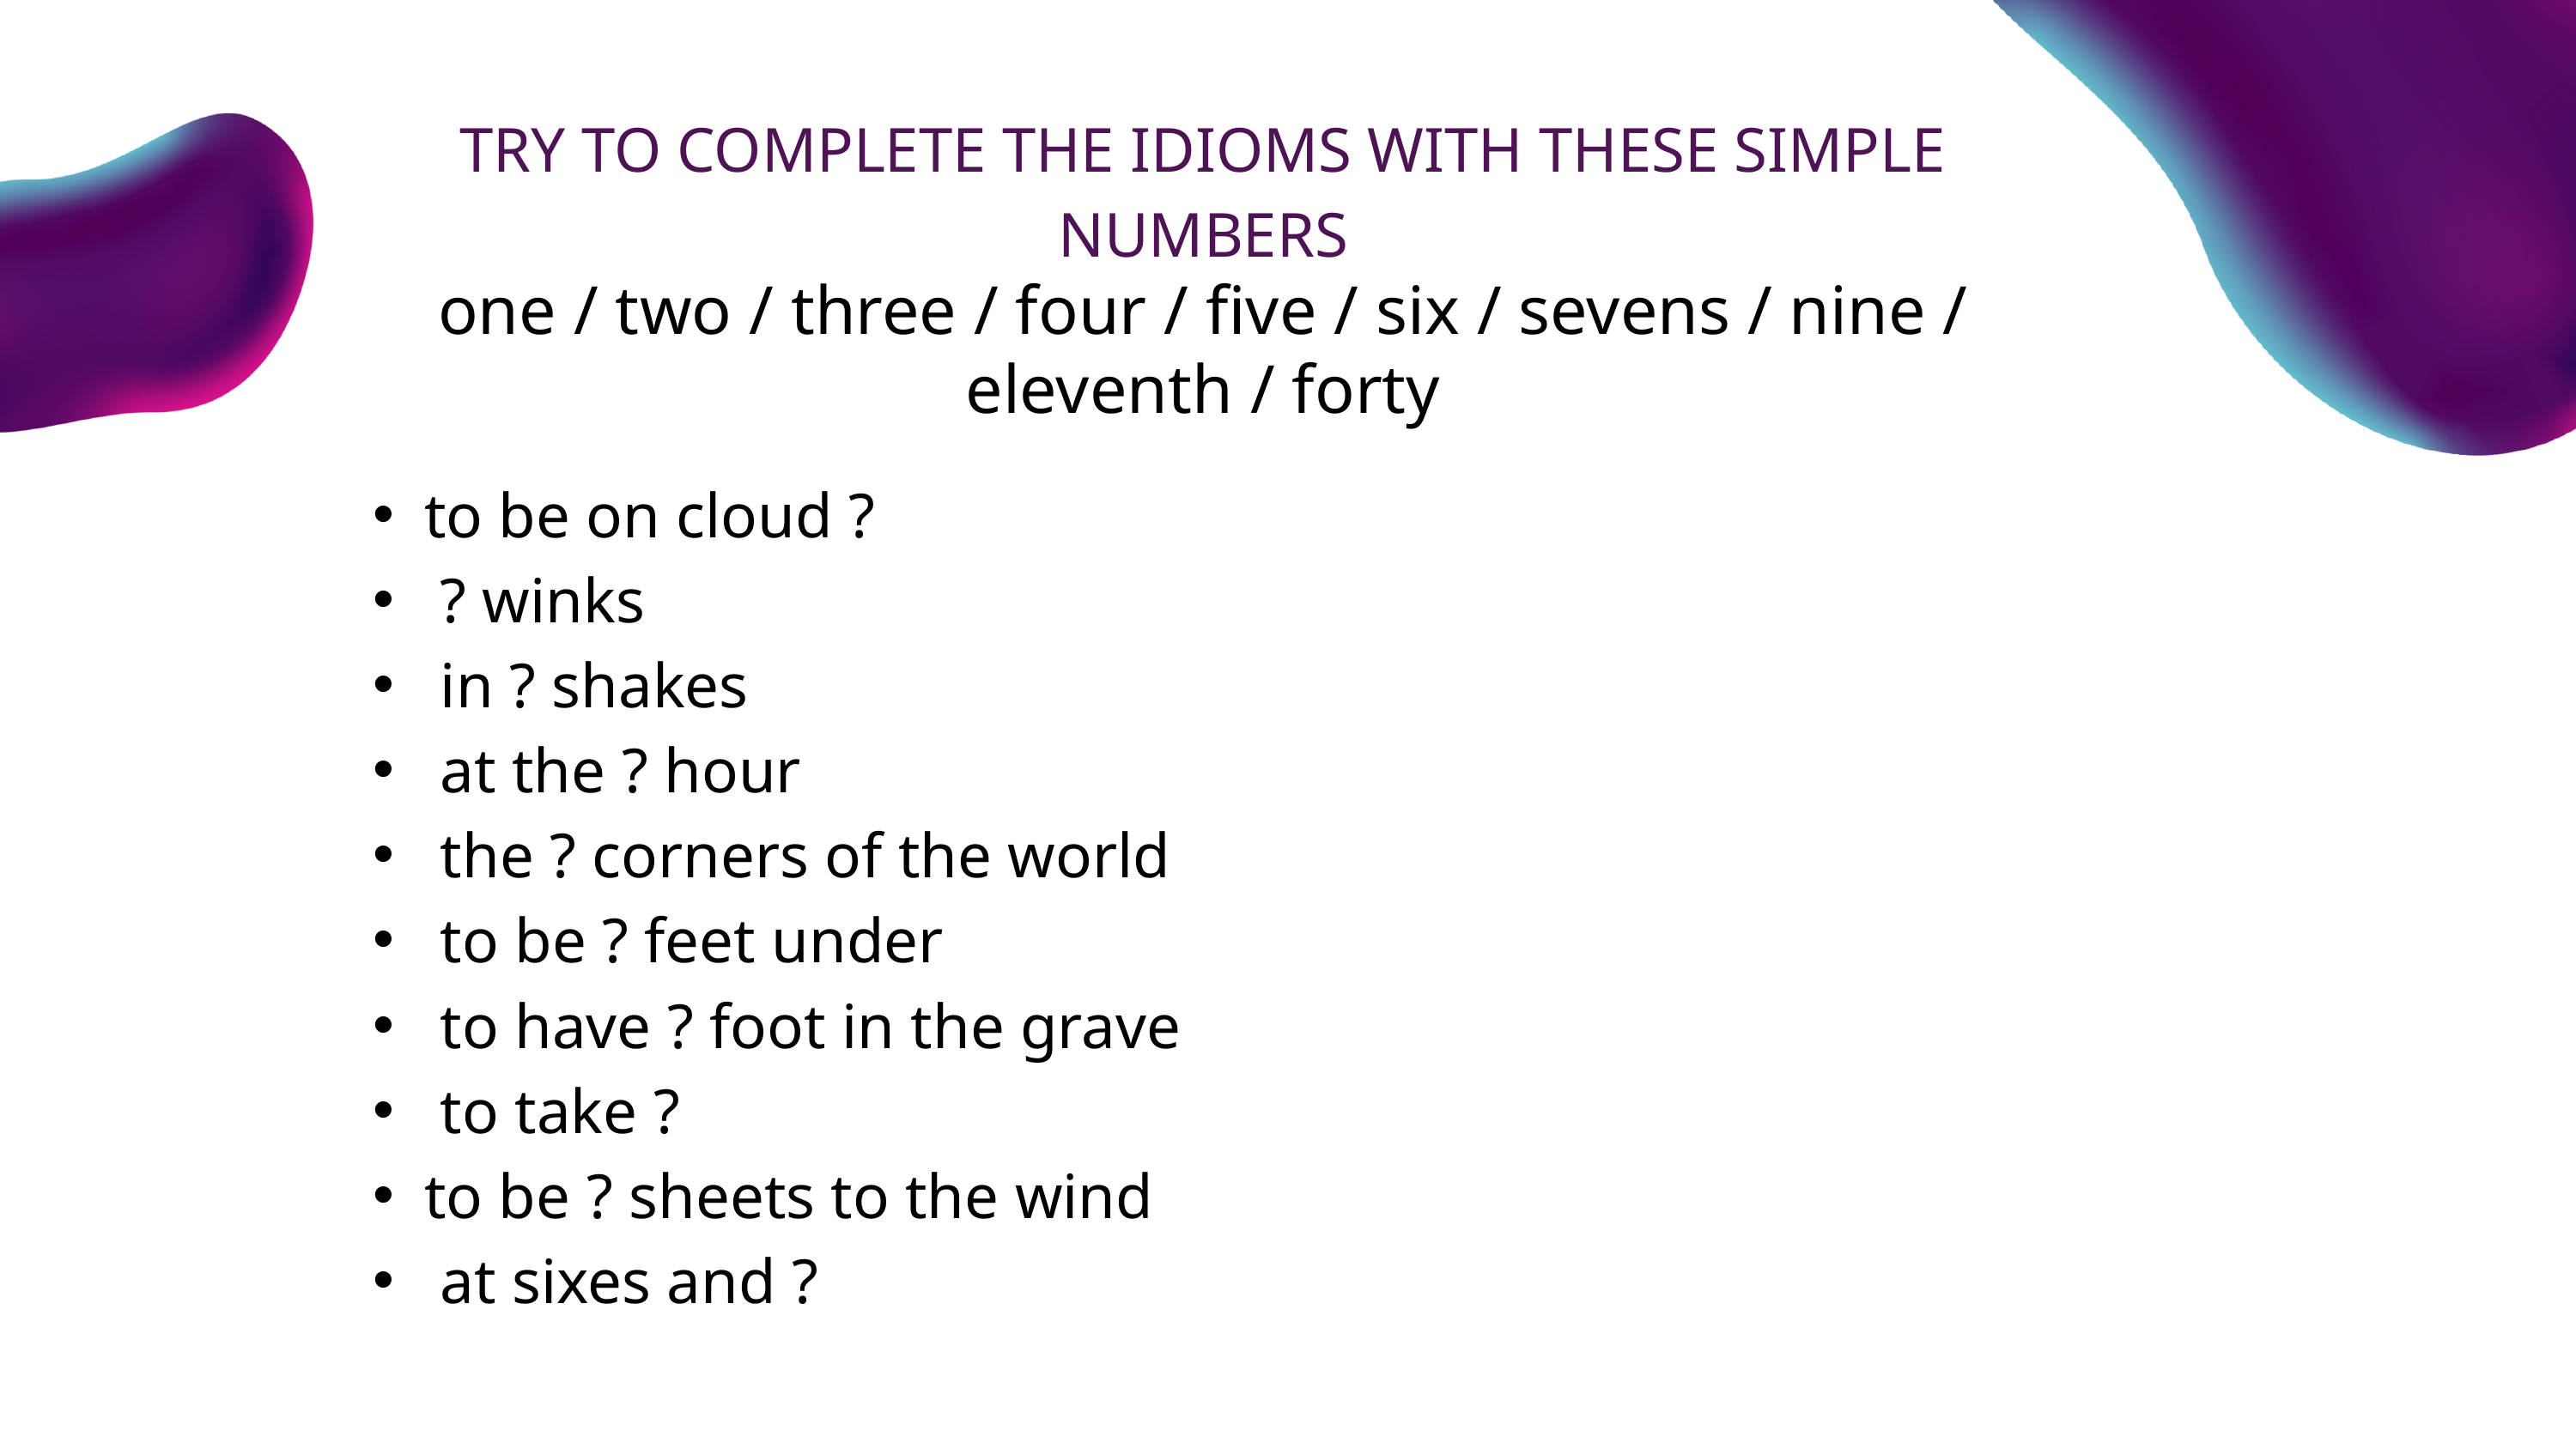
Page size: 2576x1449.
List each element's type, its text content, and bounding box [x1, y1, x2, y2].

picture [1924, 0, 2576, 464]
picture [0, 2, 320, 537]
text_box TRY TO COMPLETE THE IDIOMS WITH THESE SIMPLE NUMBERS [398, 99, 1920, 270]
text_box to be on cloud ? ? winks in ? shakes at the ? hour the ? corners of the world to be ? feet under to have ? foot in the grave to take ? to be ? sheets to the wind at sixes and ? [320, 464, 1809, 1316]
text_box one / two / three / four / five / six / sevens / nine / eleventh / forty [320, 37, 2086, 580]
